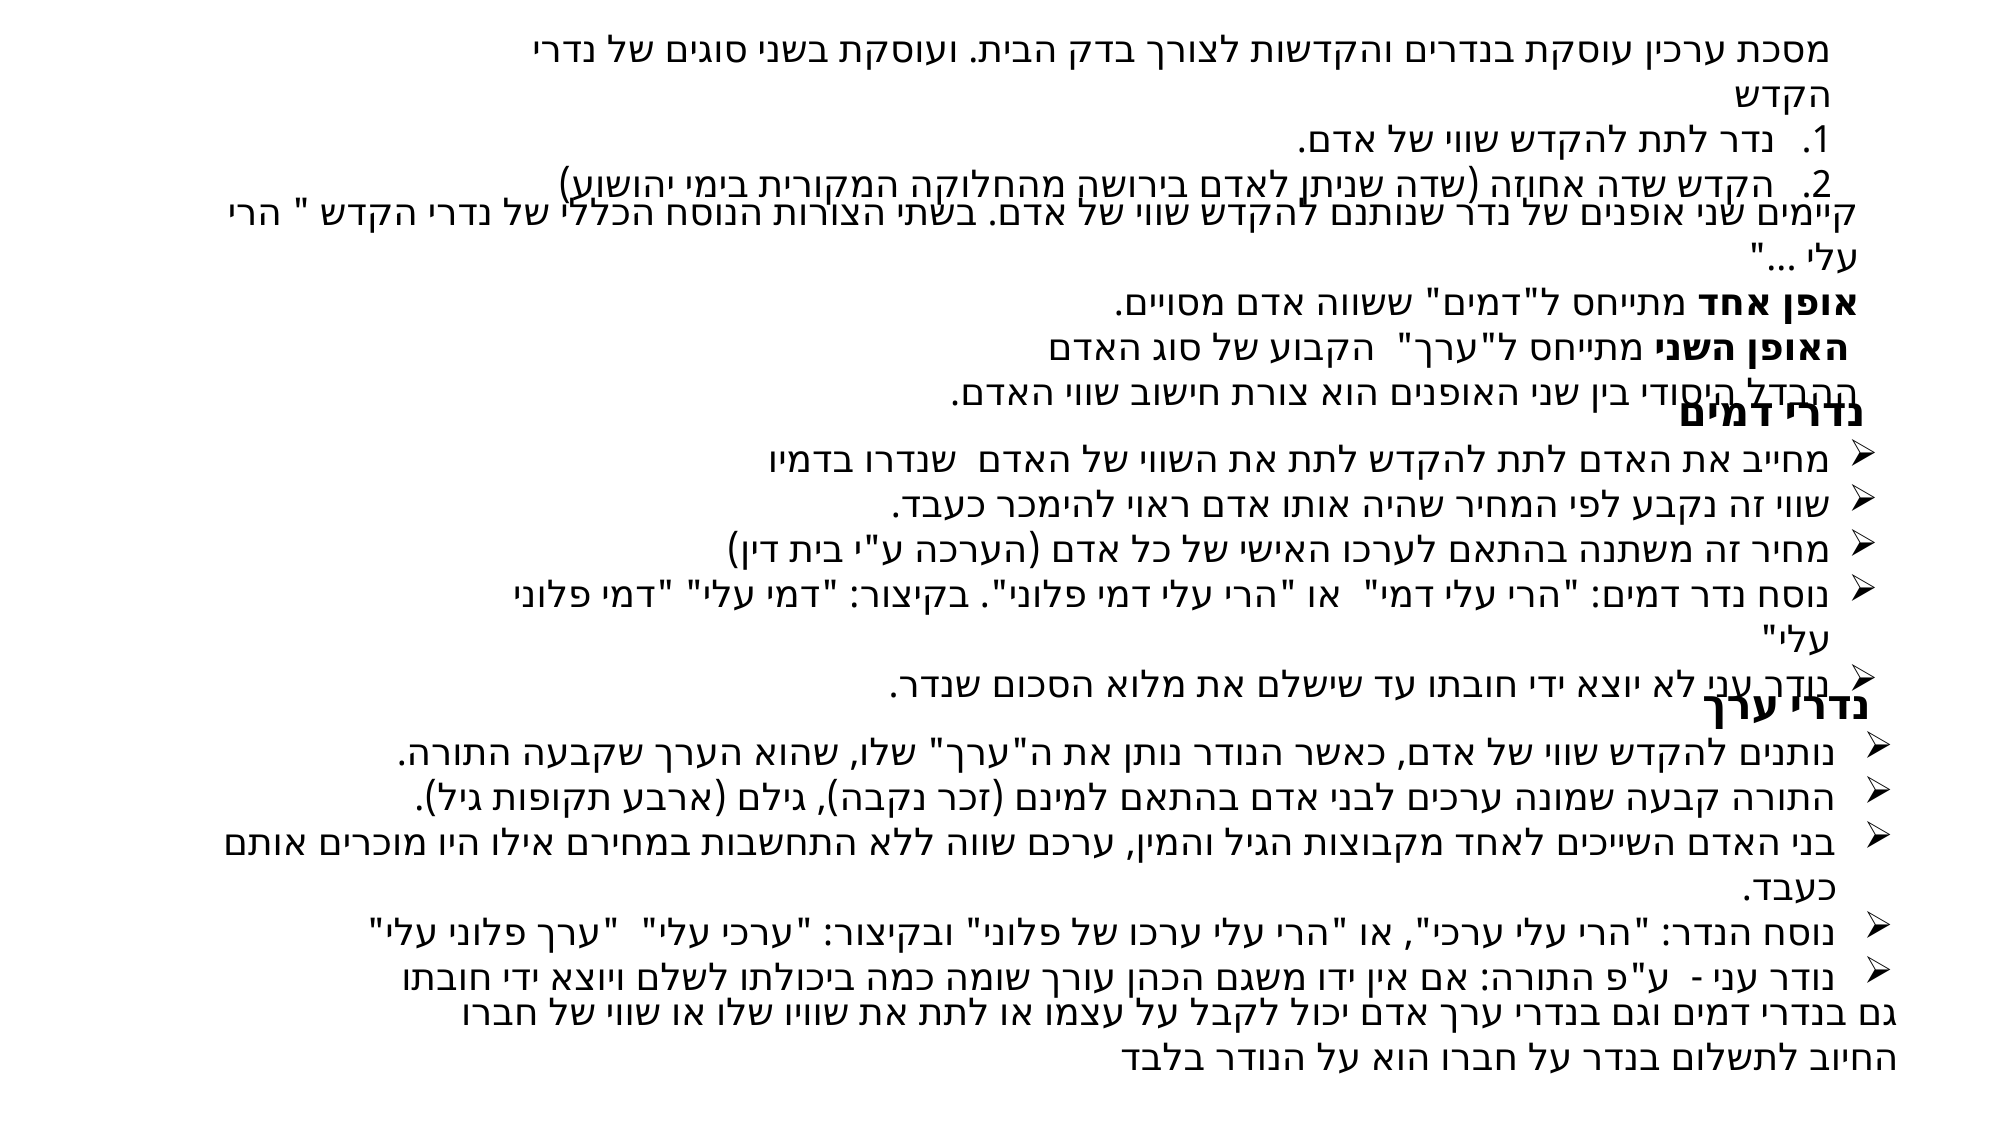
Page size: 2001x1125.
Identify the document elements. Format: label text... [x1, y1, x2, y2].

text_box קיימים שני אופנים של נדר שנותנם להקדש שווי של אדם. בשתי הצורות הנוסח הכללי של נדרי הקדש " הרי עלי ..." אופן אחד מתייחס ל"דמים" ששווה אדם מסויים. האופן השני מתייחס ל"ערך" הקבוע של סוג האדם ההבדל היסודי בין שני האופנים הוא צורת חישוב שווי האדם. [155, 180, 1875, 420]
text_box נדרי דמים מחייב את האדם לתת להקדש לתת את השווי של האדם שנדרו בדמיו שווי זה נקבע לפי המחיר שהיה אותו אדם ראוי להימכר כעבד. מחיר זה משתנה בהתאם לערכו האישי של כל אדם (הערכה ע"י בית דין) נוסח נדר דמים: "הרי עלי דמי" או "הרי עלי דמי פלוני". בקיצור: "דמי עלי" "דמי פלוני עלי" נודר עני לא יוצא ידי חובתו עד שישלם את מלוא הסכום שנדר. [475, 377, 1969, 712]
text_box נדרי ערך נותנים להקדש שווי של אדם, כאשר הנודר נותן את ה"ערך" שלו, שהוא הערך שקבעה התורה. התורה קבעה שמונה ערכים לבני אדם בהתאם למינם (זכר נקבה), גילם (ארבע תקופות גיל). בני האדם השייכים לאחד מקבוצות הגיל והמין, ערכם שווה ללא התחשבות במחירם אילו היו מוכרים אותם כעבד. נוסח הנדר: "הרי עלי ערכי", או "הרי עלי ערכו של פלוני" ובקיצור: "ערכי עלי" "ערך פלוני עלי" נודר עני - ע"פ התורה: אם אין ידו משגם הכהן עורך שומה כמה ביכולתו לשלם ויוצא ידי חובתו [130, 670, 1984, 1005]
text_box גם בנדרי דמים וגם בנדרי ערך אדם יכול לקבל על עצמו או לתת את שוויו שלו או שווי של חברו החיוב לתשלום בנדר על חברו הוא על הנודר בלבד [409, 980, 1914, 1086]
text_box מסכת ערכין עוסקת בנדרים והקדשות לצורך בדק הבית. ועוסקת בשני סוגים של נדרי הקדש נדר לתת להקדש שווי של אדם. הקדש שדה אחוזה (שדה שניתן לאדם בירושה מהחלוקה המקורית בימי יהושוע) [475, 18, 1848, 180]
